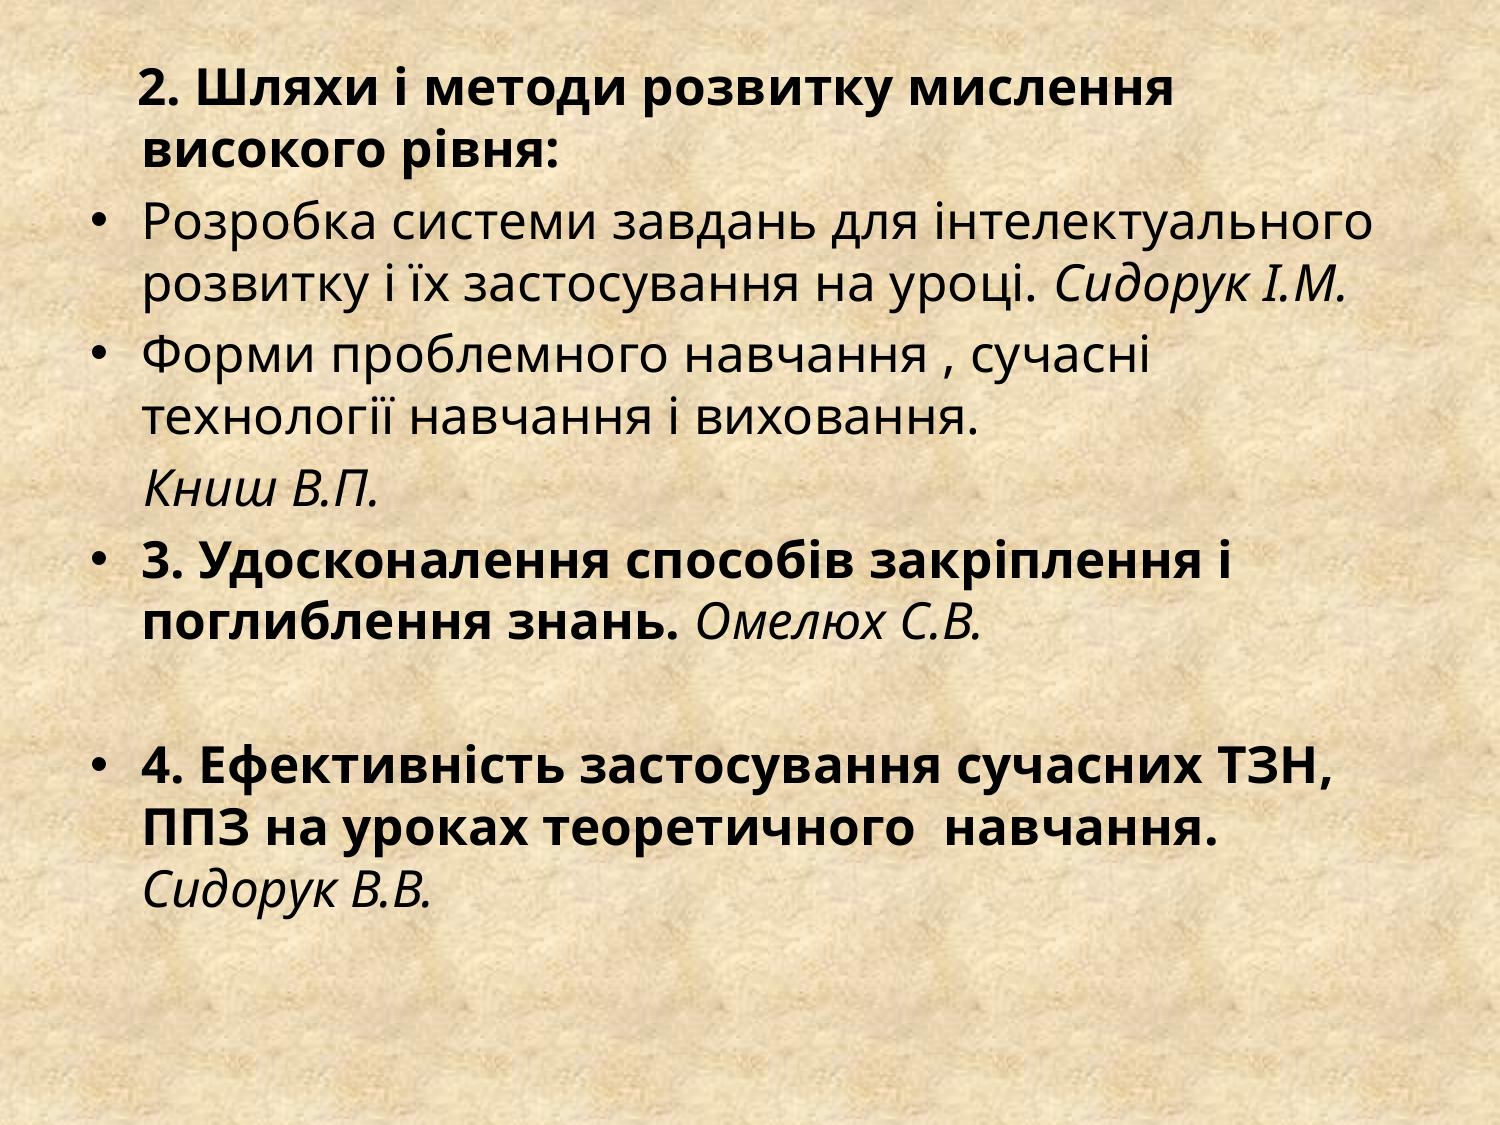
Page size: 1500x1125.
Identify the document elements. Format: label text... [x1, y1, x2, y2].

picture [0, 0, 1500, 1125]
list 2. Шляхи і методи розвитку мислення високого рівня: Розробка системи завдань для інтелектуального розвитку і їх застосування на уроці. Сидорук І.М. Форми проблемного навчання , сучасні технології навчання і виховання. Книш В.П. 3. Удосконалення способів закріплення і поглиблення знань. Омелюх С.В. 4. Ефективність застосування сучасних ТЗН, ППЗ на уроках теоретичного навчання. Сидорук В.В. [75, 46, 1425, 1005]
